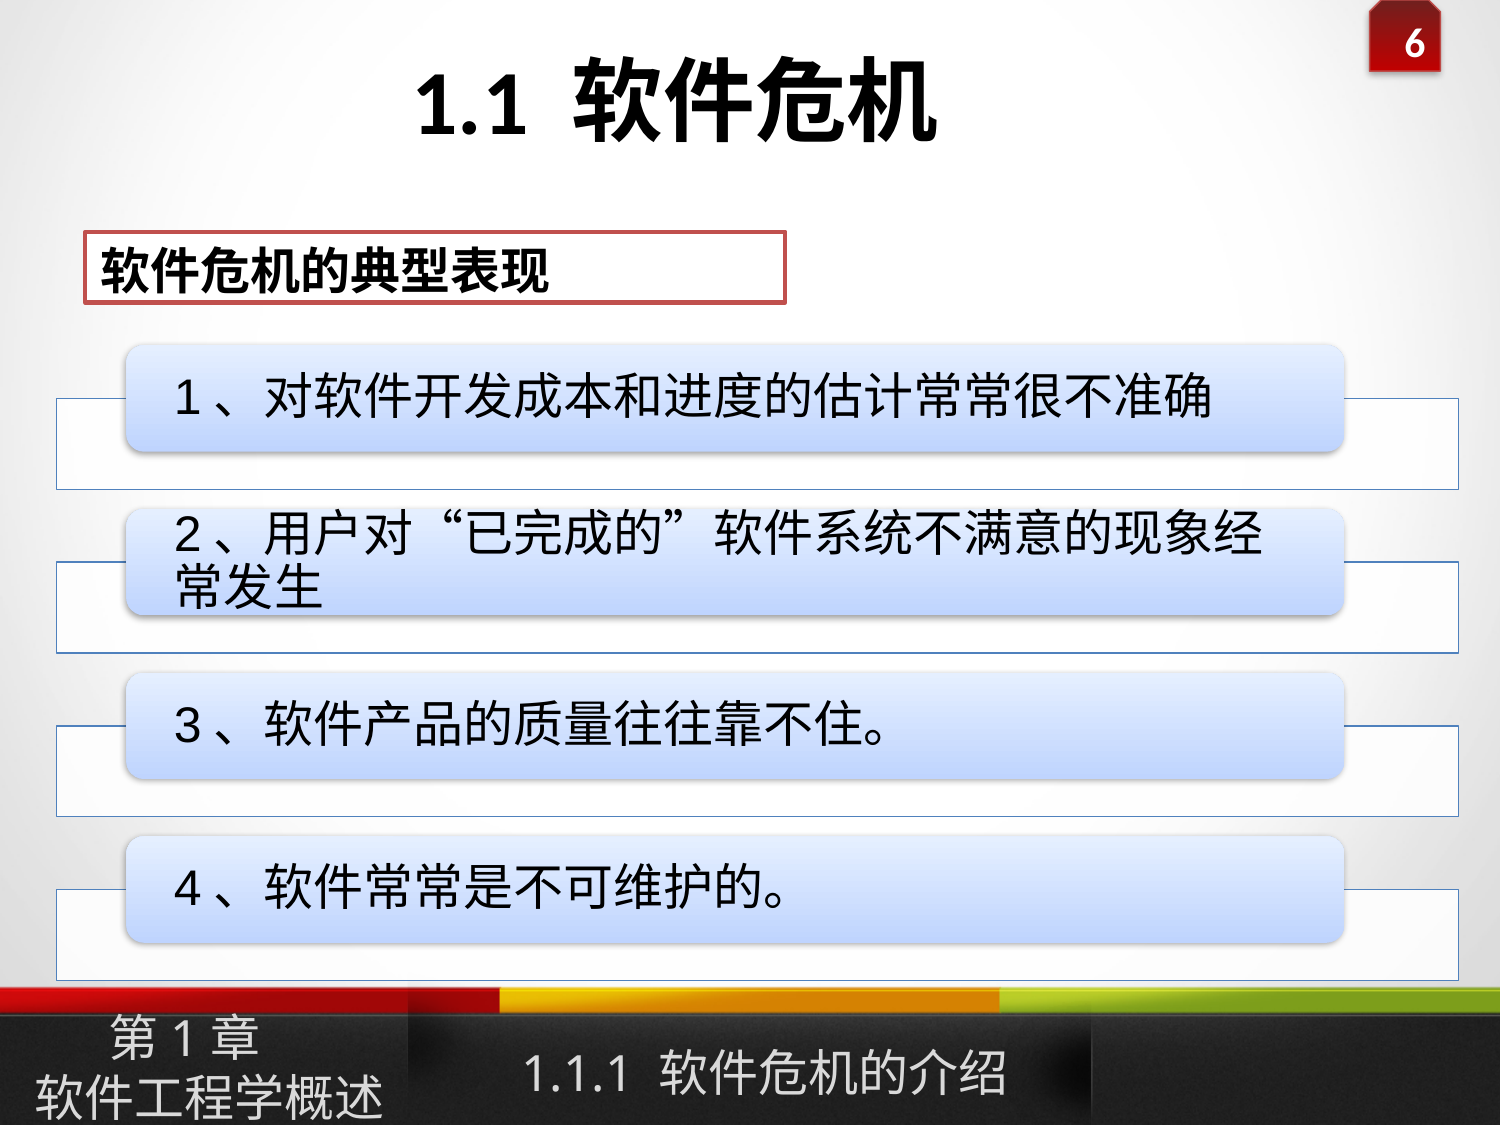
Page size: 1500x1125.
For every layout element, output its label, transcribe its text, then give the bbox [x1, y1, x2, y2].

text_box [56, 337, 1459, 988]
title 1.1 软件危机 [0, 4, 1350, 192]
list 软件危机的典型表现 [83, 230, 787, 305]
text_box 1.1.1 软件危机的介绍 [458, 1032, 1073, 1111]
picture [0, 0, 1500, 1125]
